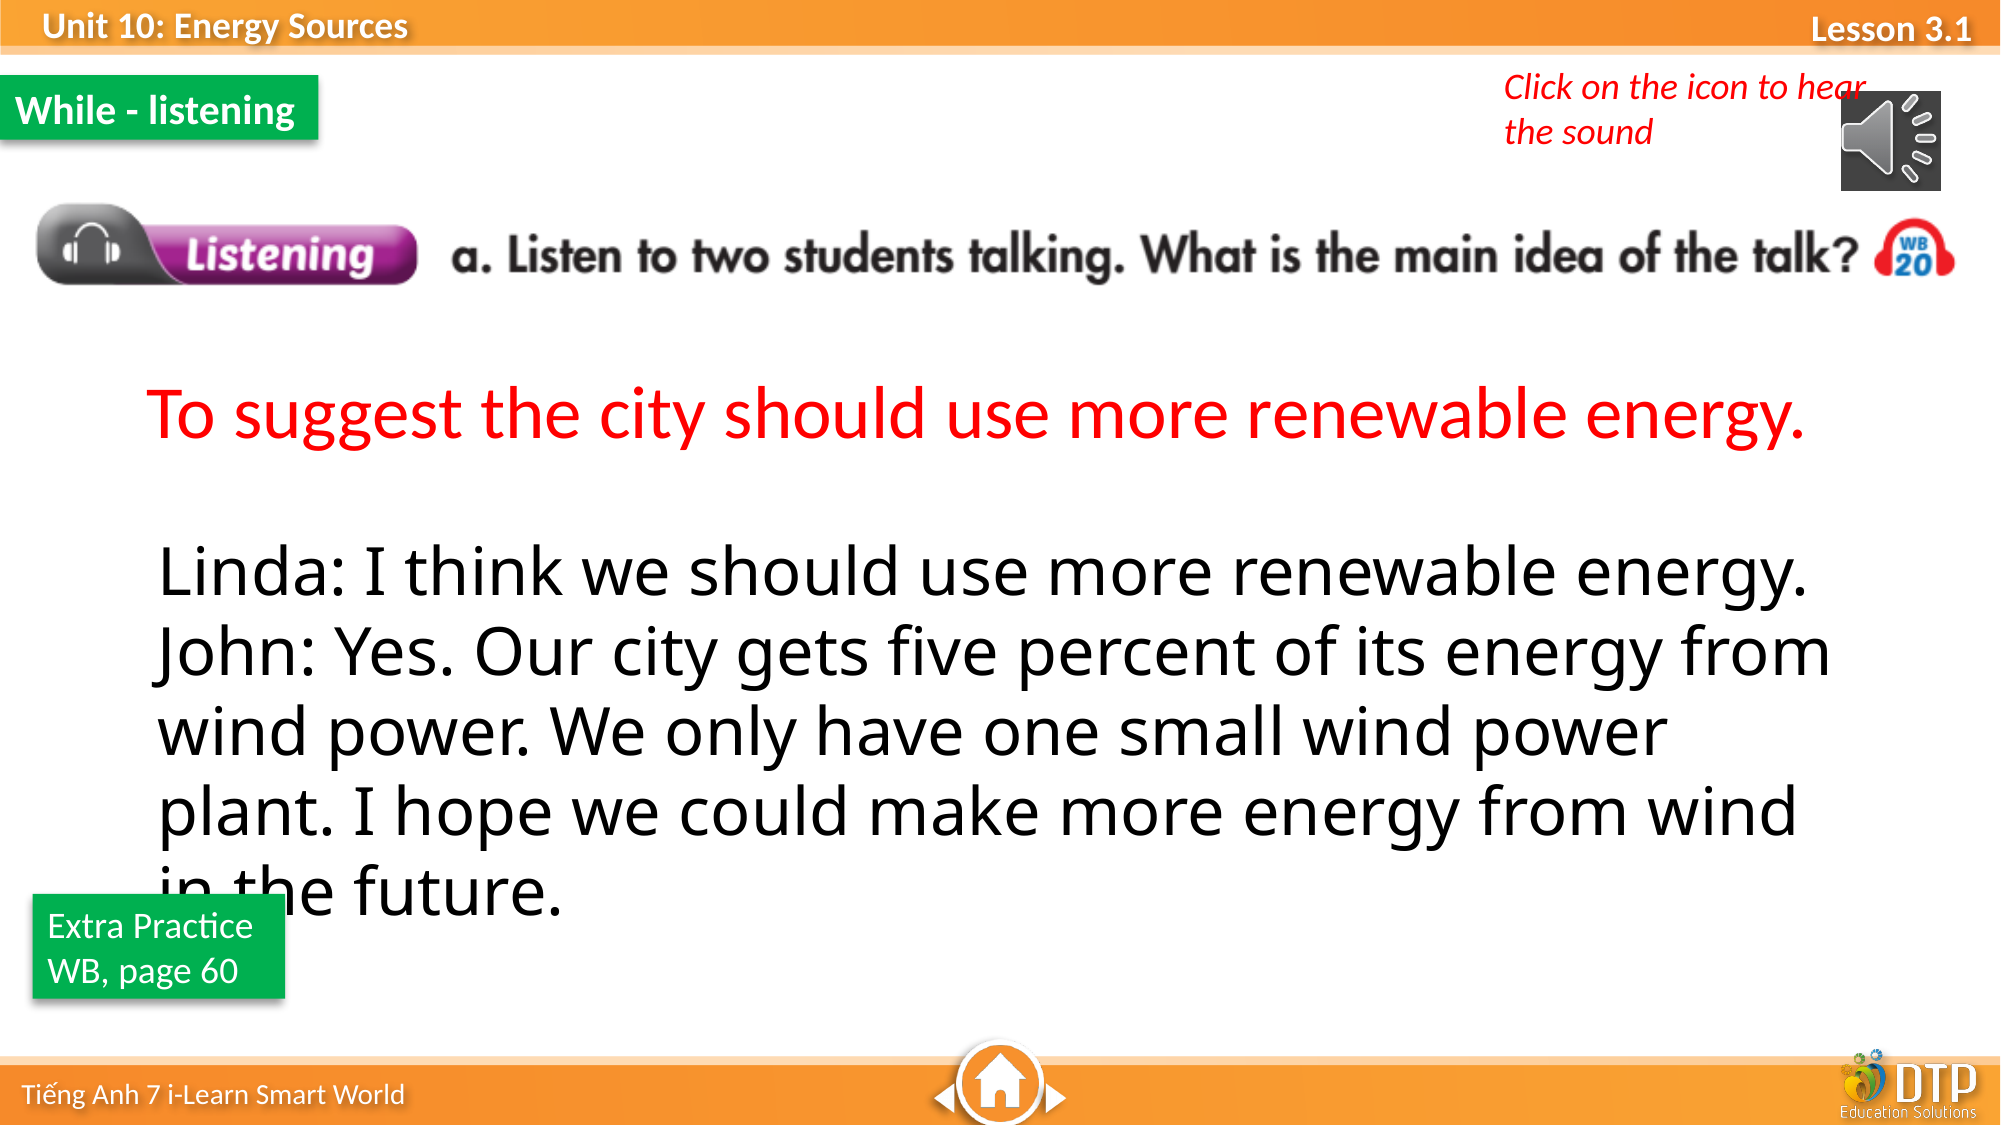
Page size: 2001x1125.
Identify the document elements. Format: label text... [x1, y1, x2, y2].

text_box Extra Practice WB, page 60 [32, 893, 286, 999]
text_box Click on the icon to hear the sound [1489, 54, 1882, 160]
text_box Linda: I think we should use more renewable energy. John: Yes. Our city gets five percent of its energy from wind power. We only have one small wind power plant. I hope we could make more energy from wind in the future. [143, 521, 1882, 937]
text_box To suggest the city should use more renewable energy. [98, 355, 1892, 461]
picture [0, 0, 2001, 1125]
text_box While - listening [0, 75, 319, 140]
